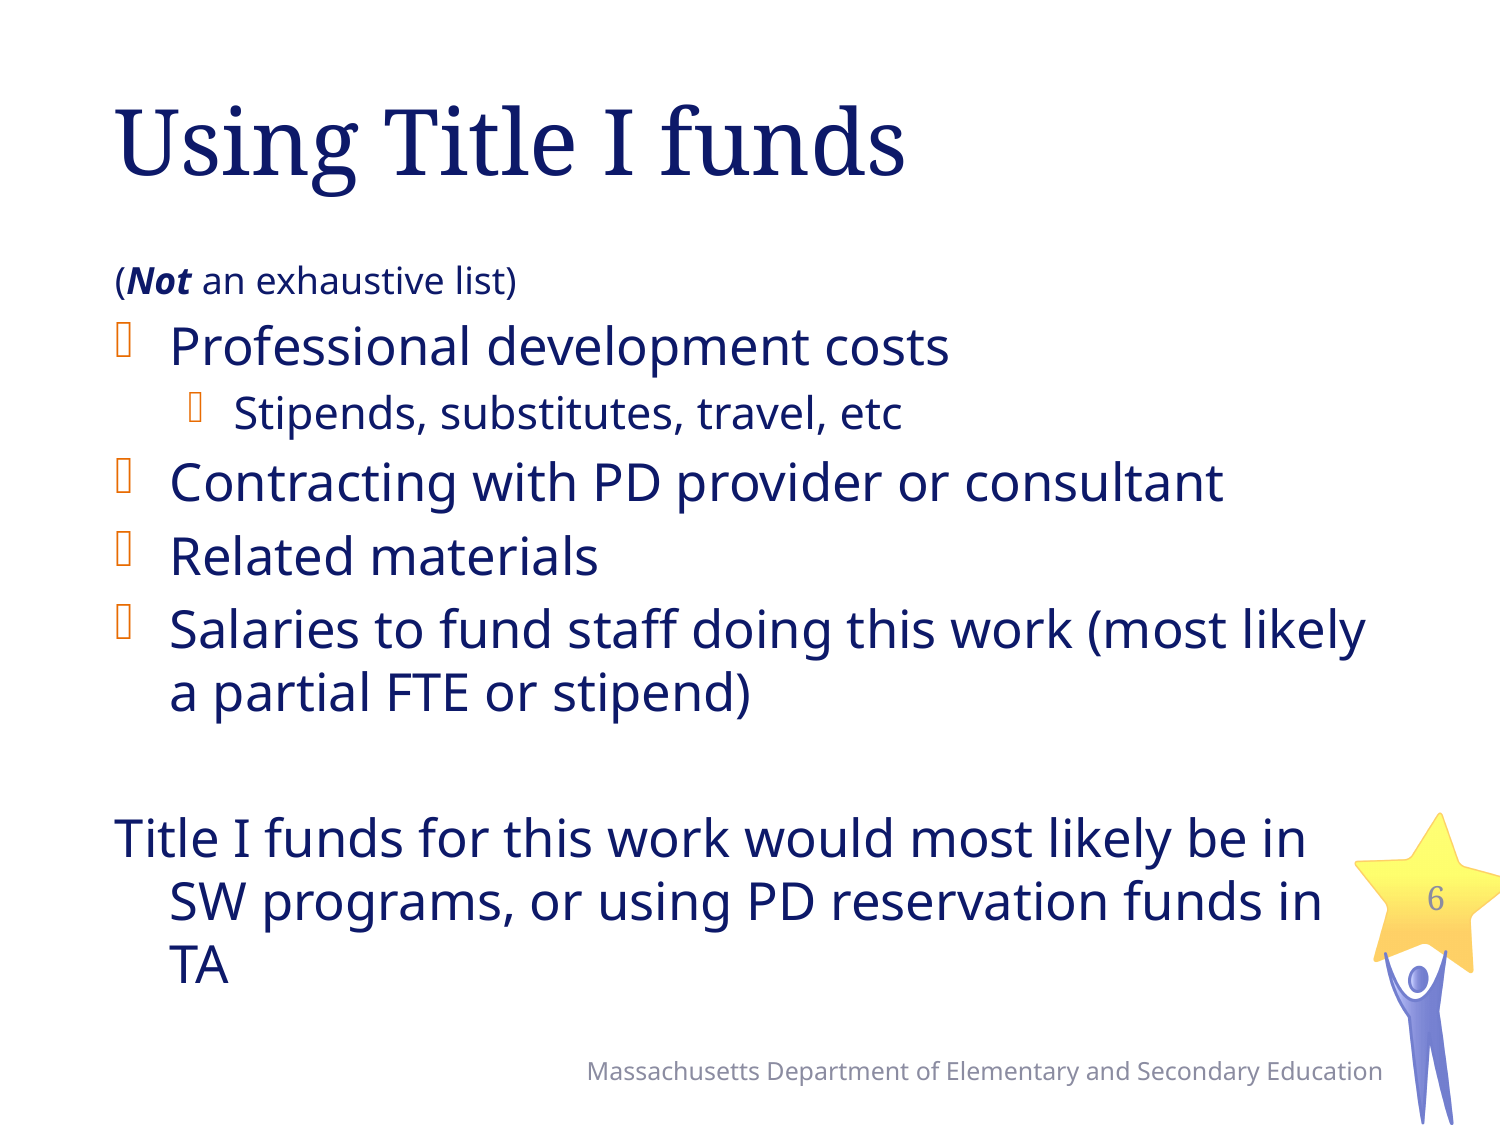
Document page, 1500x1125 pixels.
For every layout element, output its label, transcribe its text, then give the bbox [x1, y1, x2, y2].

list (Not an exhaustive list) Professional development costs Stipends, substitutes, travel, etc Contracting with PD provider or consultant Related materials Salaries to fund staff doing this work (most likely a partial FTE or stipend) Title I funds for this work would most likely be in SW programs, or using PD reservation funds in TA [99, 249, 1400, 1005]
slide_number 6 [1392, 862, 1480, 938]
footer Massachusetts Department of Elementary and Secondary Education [512, 1042, 1400, 1103]
title Using Title I funds [99, 45, 1400, 233]
